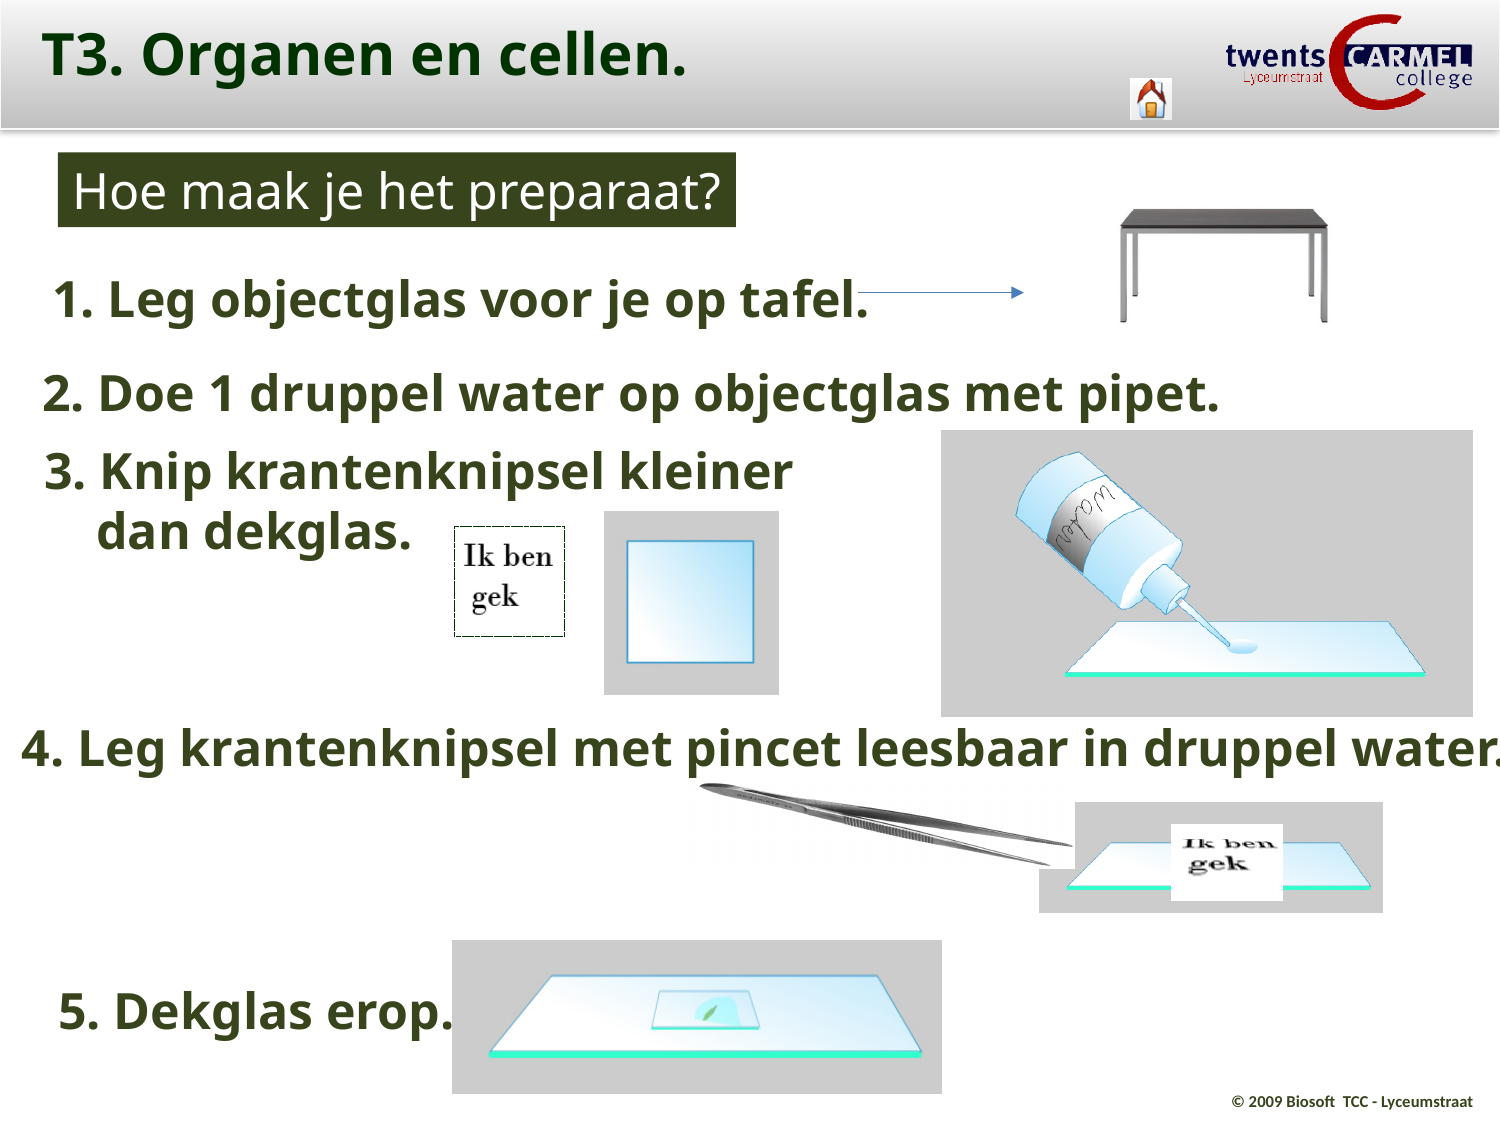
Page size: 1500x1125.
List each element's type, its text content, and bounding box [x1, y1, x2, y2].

text_box 1. Leg objectglas voor je op tafel. [37, 260, 886, 336]
picture [603, 511, 780, 695]
text_box 2. Doe 1 druppel water op objectglas met pipet. [27, 354, 1237, 429]
picture [452, 939, 943, 1095]
picture [1129, 77, 1172, 120]
picture [679, 780, 1398, 914]
title T3. Organen en cellen. [26, 0, 1211, 105]
text_box 3. Knip krantenknipsel kleiner dan dekglas. [29, 432, 823, 568]
text_box Hoe maak je het preparaat? [57, 152, 736, 228]
picture [1092, 176, 1348, 342]
picture [941, 429, 1473, 718]
picture [1218, 9, 1489, 118]
text_box 4. Leg krantenknipsel met pincet leesbaar in druppel water. [6, 708, 1500, 784]
text_box 5. Dekglas erop. [43, 972, 447, 1048]
picture [453, 525, 565, 637]
